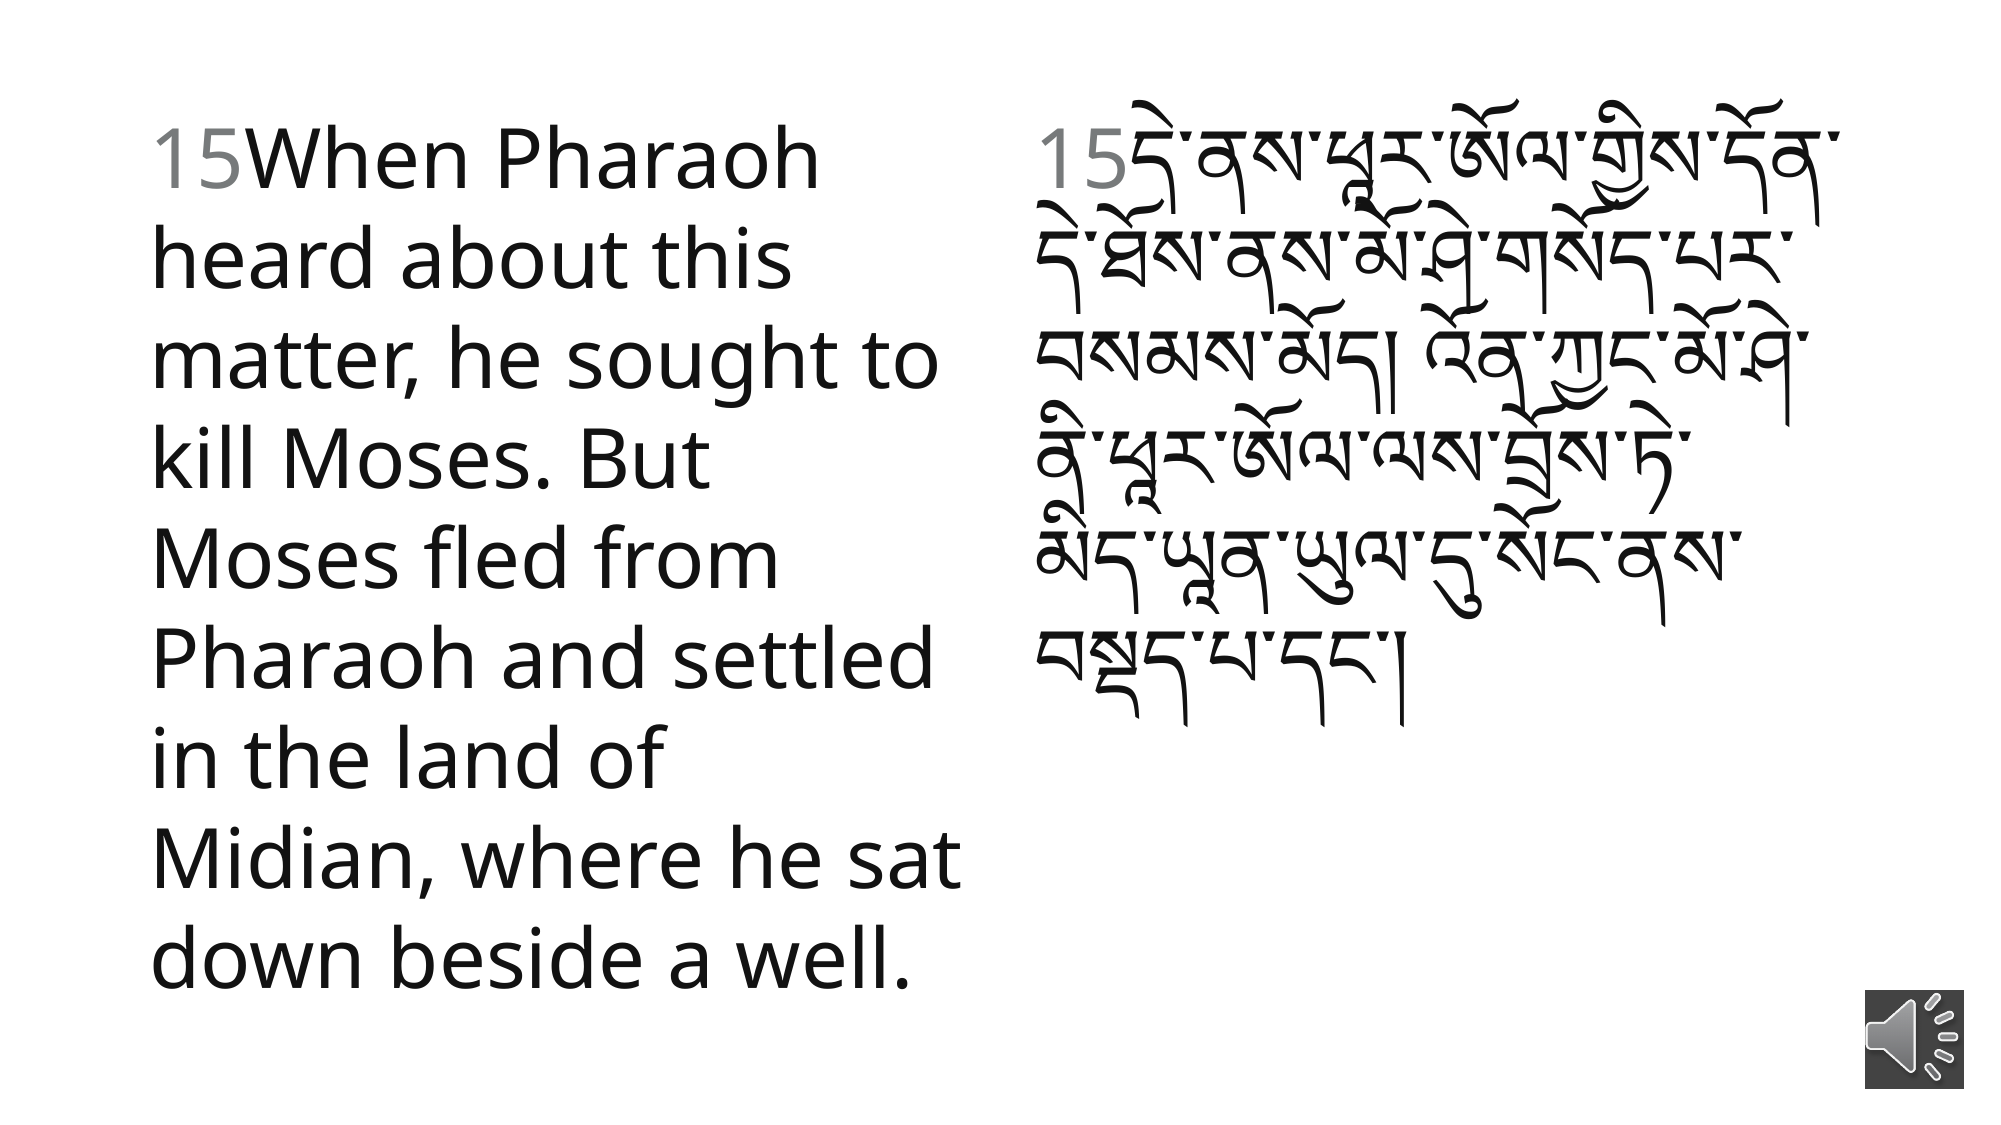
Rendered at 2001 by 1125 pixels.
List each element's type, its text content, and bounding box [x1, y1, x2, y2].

text_box 15When Pharaoh heard about this matter, he sought to kill Moses. But Moses fled from Pharaoh and settled in the land of Midian, where he sat down beside a well. [134, 98, 981, 1030]
picture [1864, 989, 1965, 1090]
text_box 15དེ་ནས་ཕཱར་ཨོལ་གྱིས་དོན་དེ་ཐོས་ནས་མོ་ཤེ་གསོད་པར་བསམས་མོད། འོན་ཀྱང་མོ་ཤེ་ནི་ཕཱར་ཨོལ་ལས་བྲོས་ཏེ་མིད༌ཡཱན་ཡུལ་དུ་སོང་ནས་བསྡད་པ་དང་། [1019, 98, 1866, 1030]
